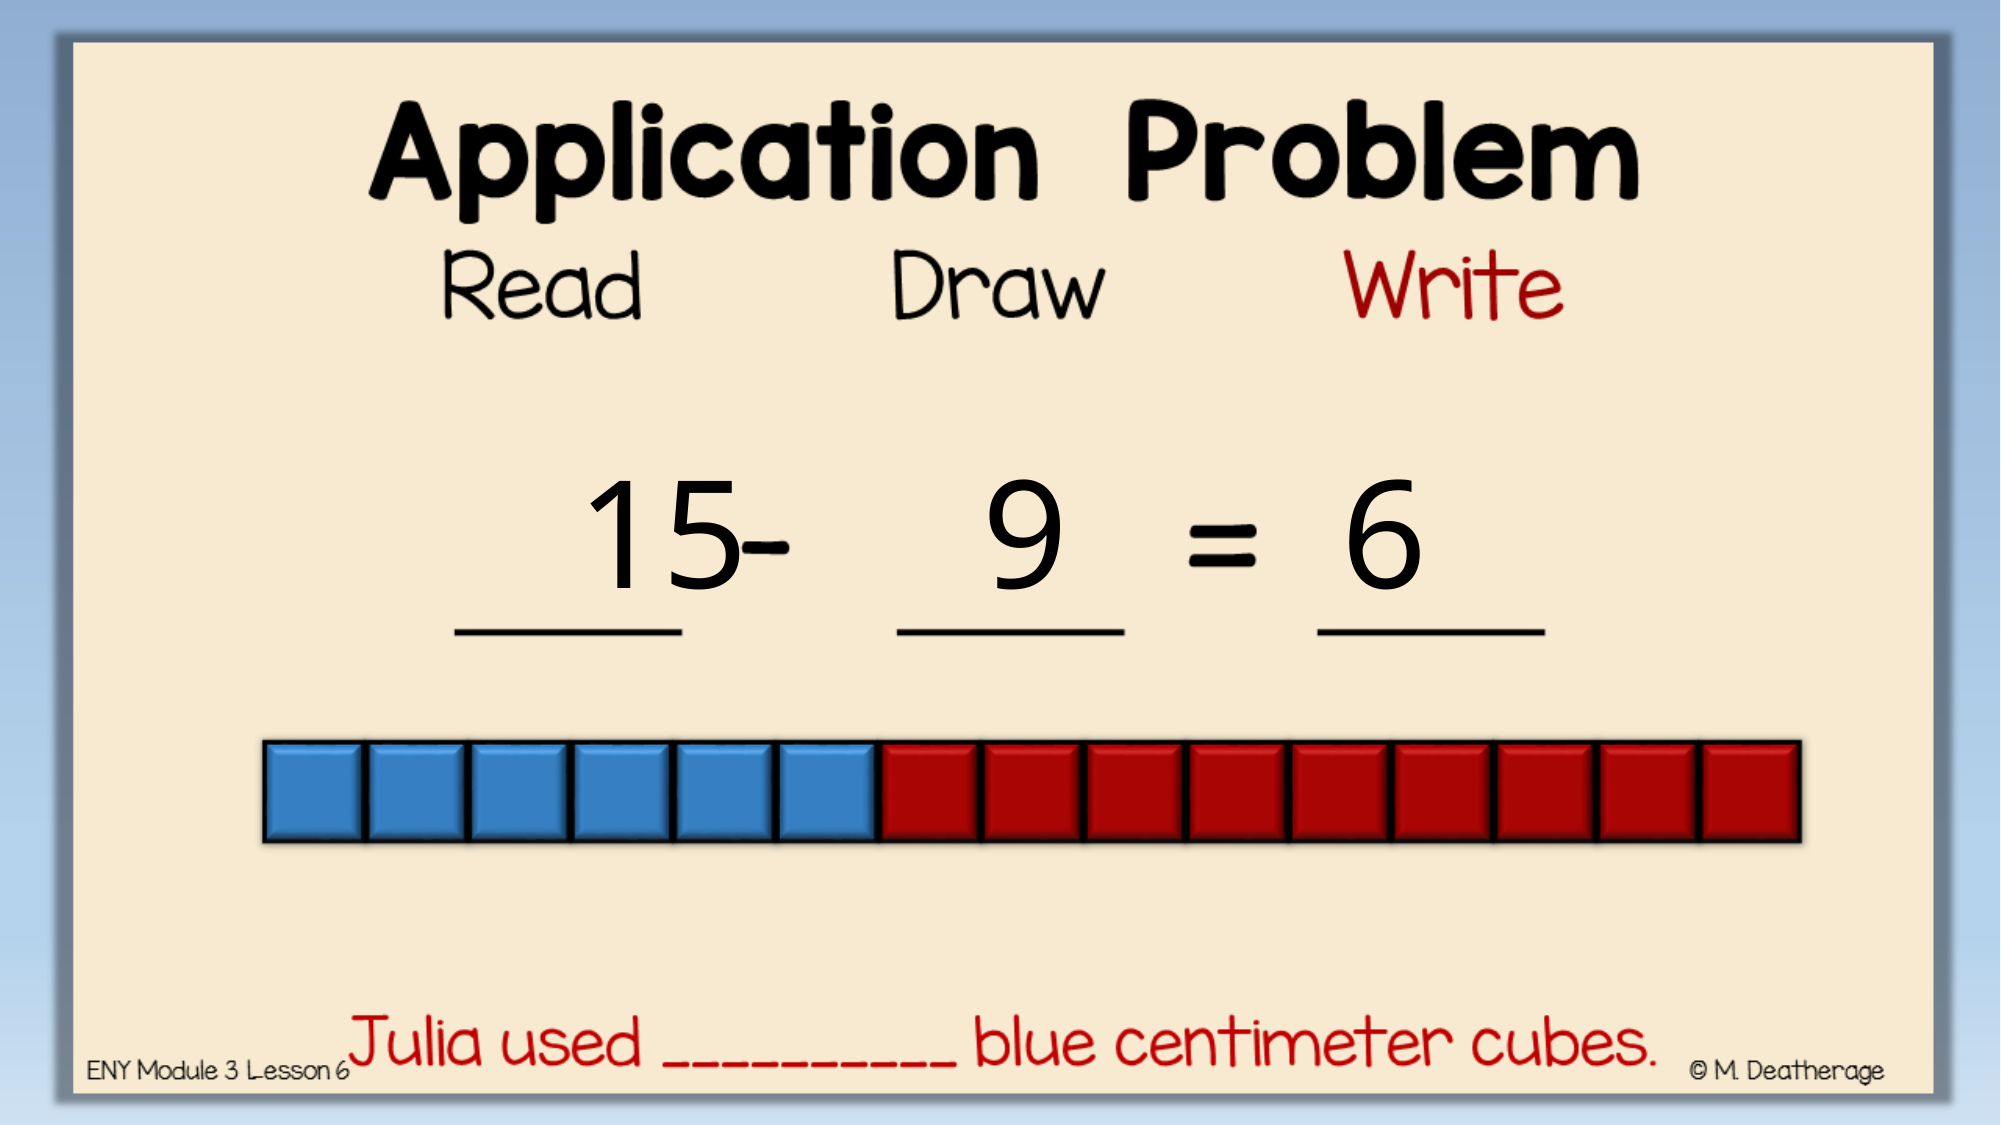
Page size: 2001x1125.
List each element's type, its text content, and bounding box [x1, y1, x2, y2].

picture [0, 0, 2001, 1125]
text_box 15 9 6 [139, 266, 1865, 980]
